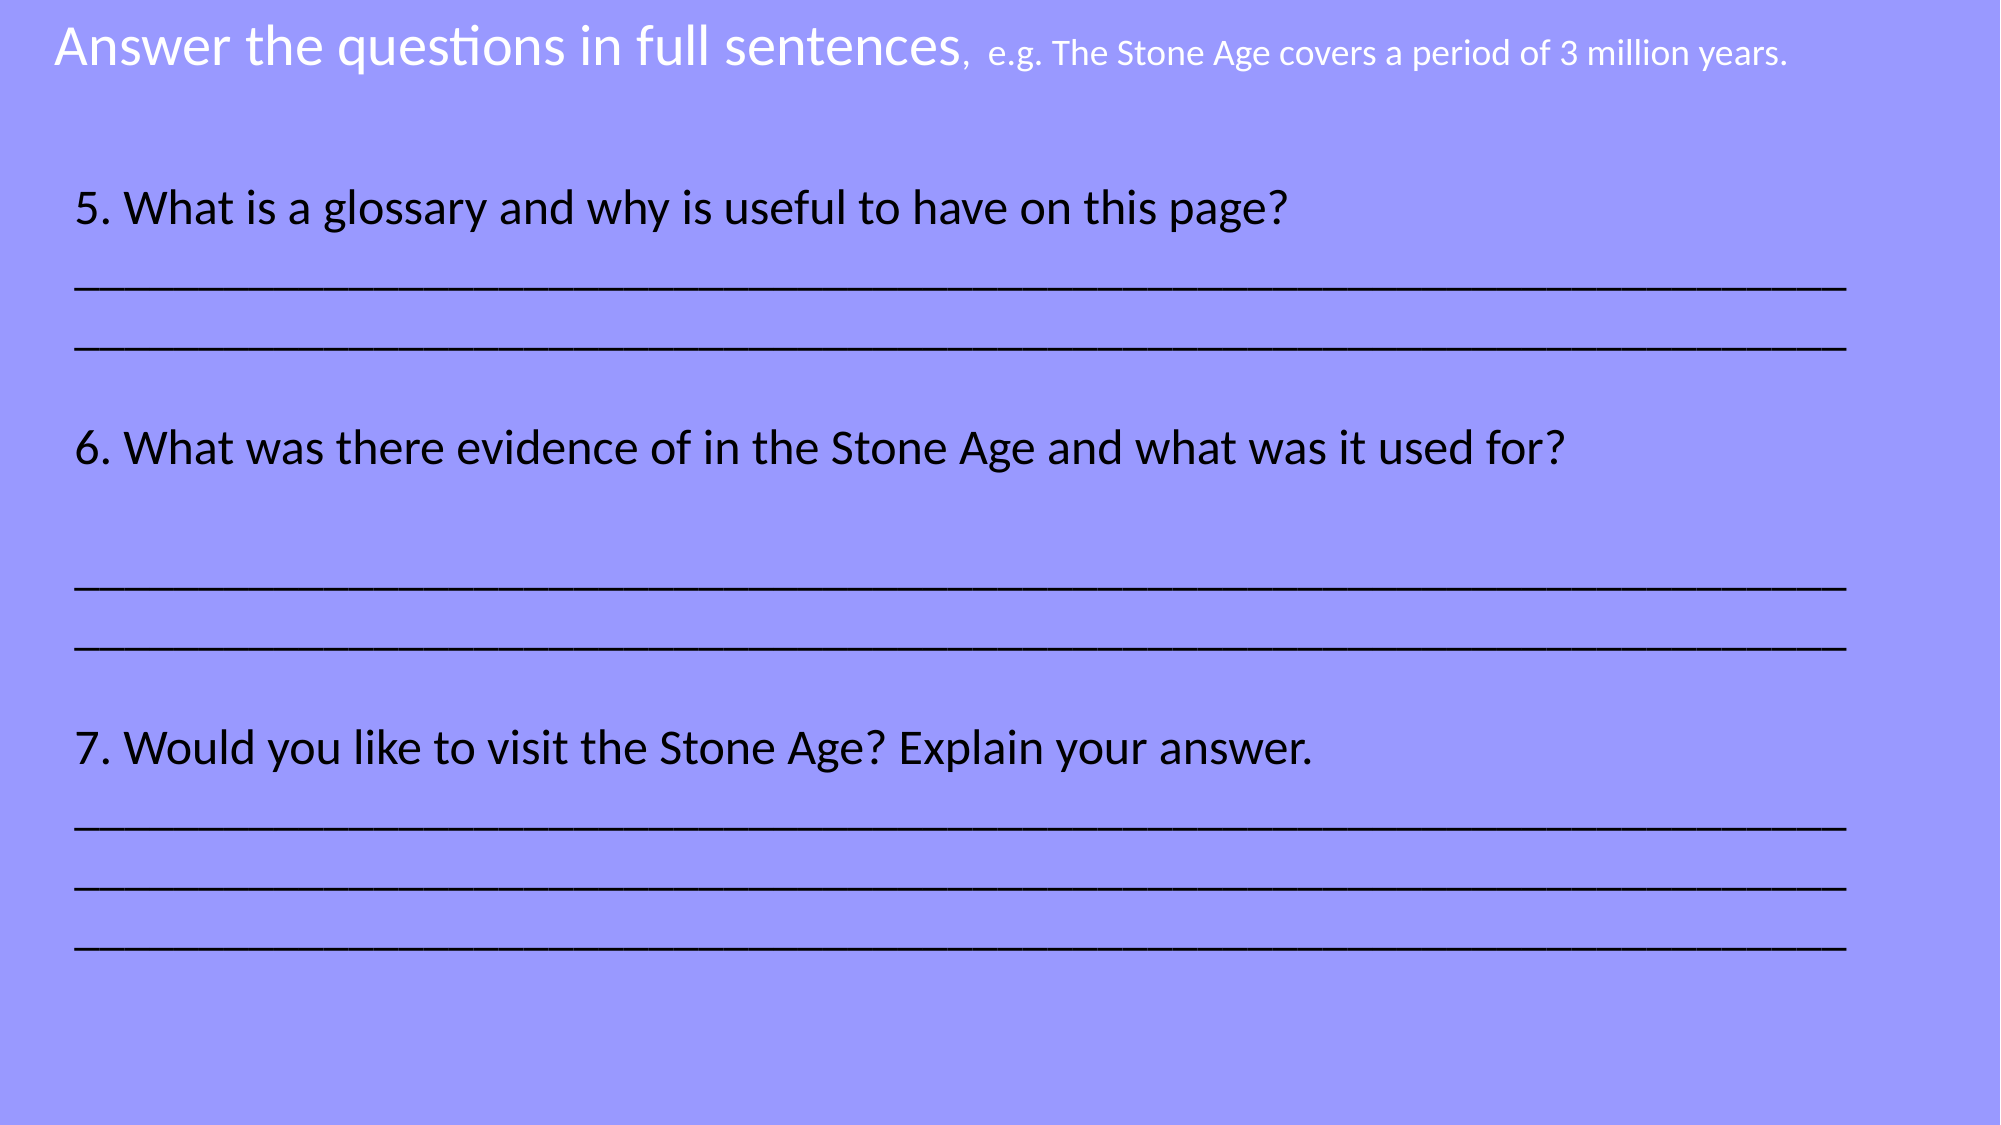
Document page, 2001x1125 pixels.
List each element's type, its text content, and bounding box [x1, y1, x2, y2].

text_box Answer the questions in full sentences, e.g. The Stone Age covers a period of 3 million years. [40, 0, 2000, 85]
text_box 5. What is a glossary and why is useful to have on this page? ______________________________________________________________________________________________________________________________________________ 6. What was there evidence of in the Stone Age and what was it used for? ______________________________________________________________________________________________________________________________________________ 7. Would you like to visit the Stone Age? Explain your answer. _____________________________________________________________________________________________________________________________________________________________________________________________________________________ [59, 167, 1880, 962]
